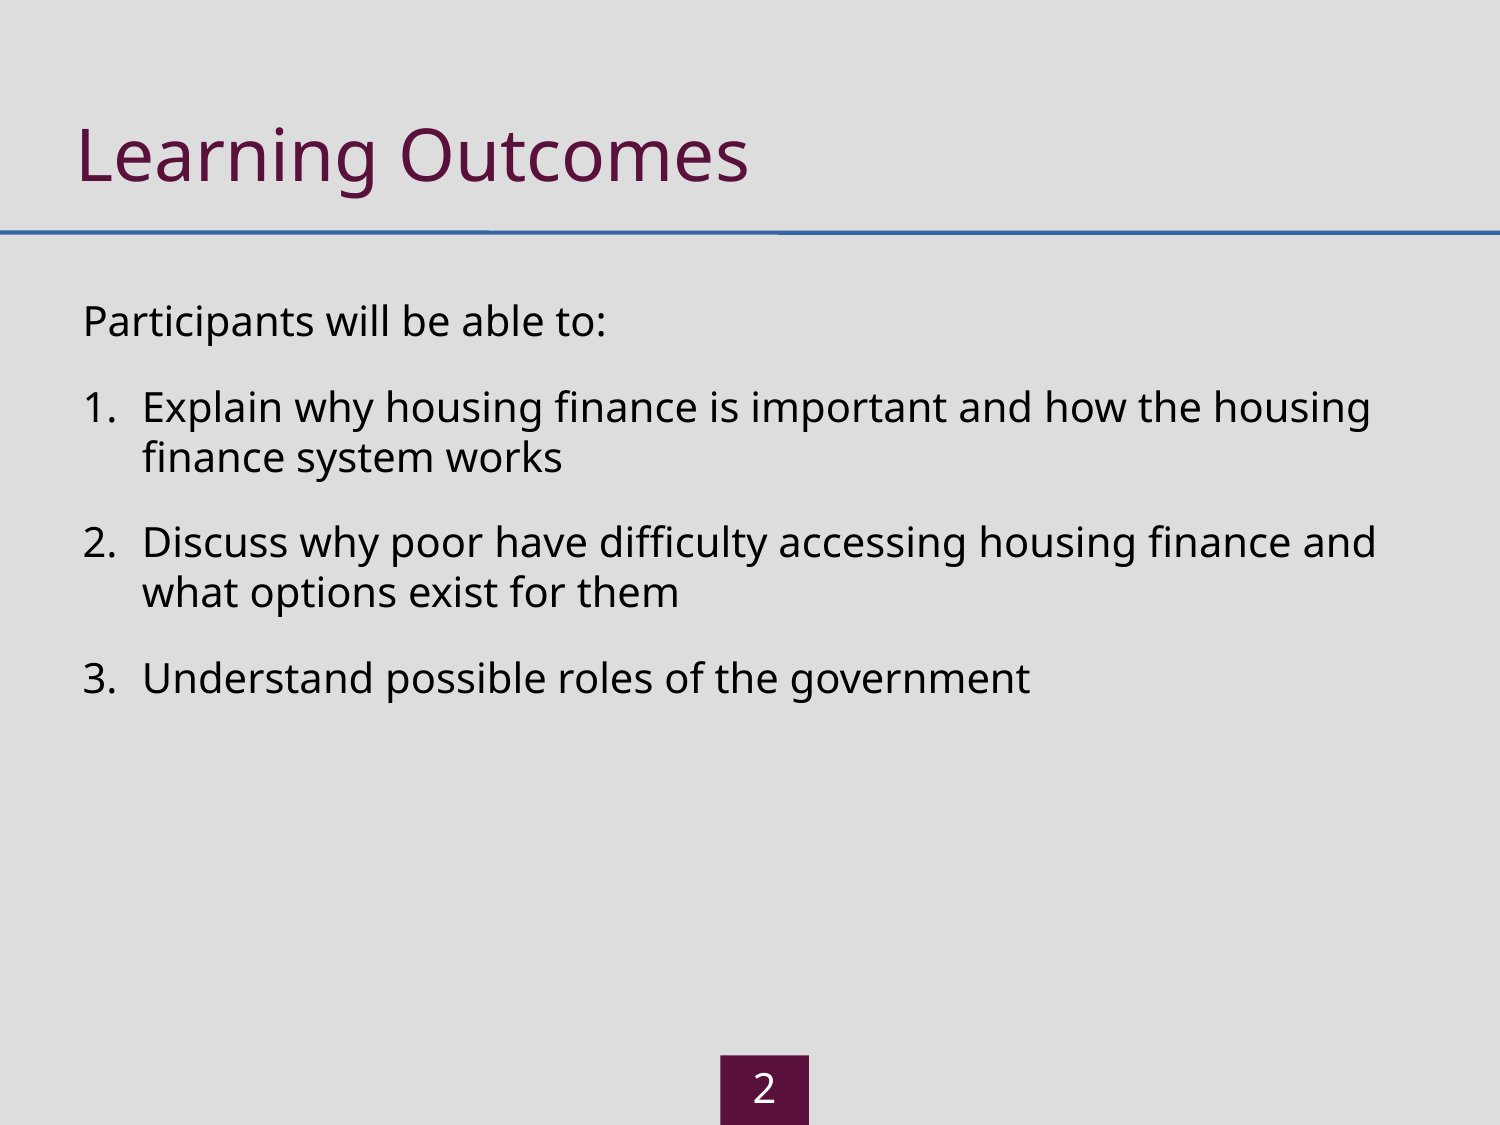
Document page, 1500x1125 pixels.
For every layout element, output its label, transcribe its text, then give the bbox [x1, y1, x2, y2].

text_box 2 [720, 1055, 809, 1125]
list Participants will be able to: Explain why housing finance is important and how the housing finance system works Discuss why poor have difficulty accessing housing finance and what options exist for them Understand possible roles of the government [74, 286, 1426, 1006]
title Learning Outcomes [74, 99, 1426, 197]
